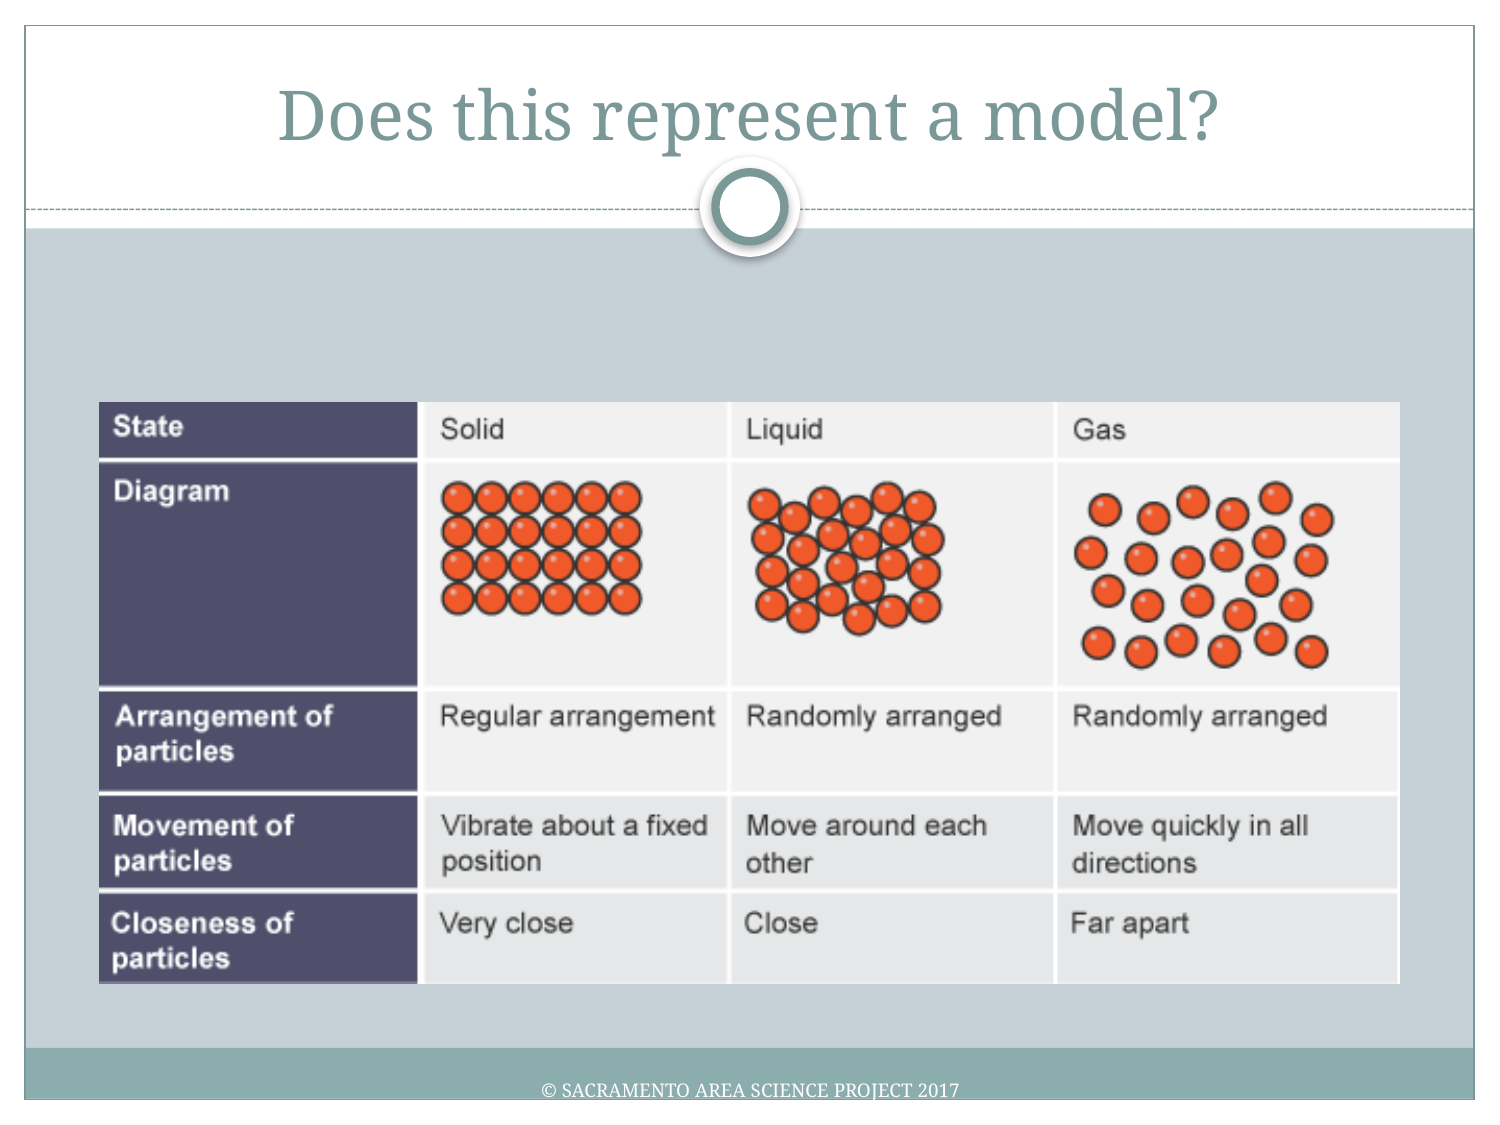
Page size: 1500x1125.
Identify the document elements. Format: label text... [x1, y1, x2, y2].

title Does this represent a model? [49, 37, 1450, 162]
picture [99, 401, 1401, 984]
